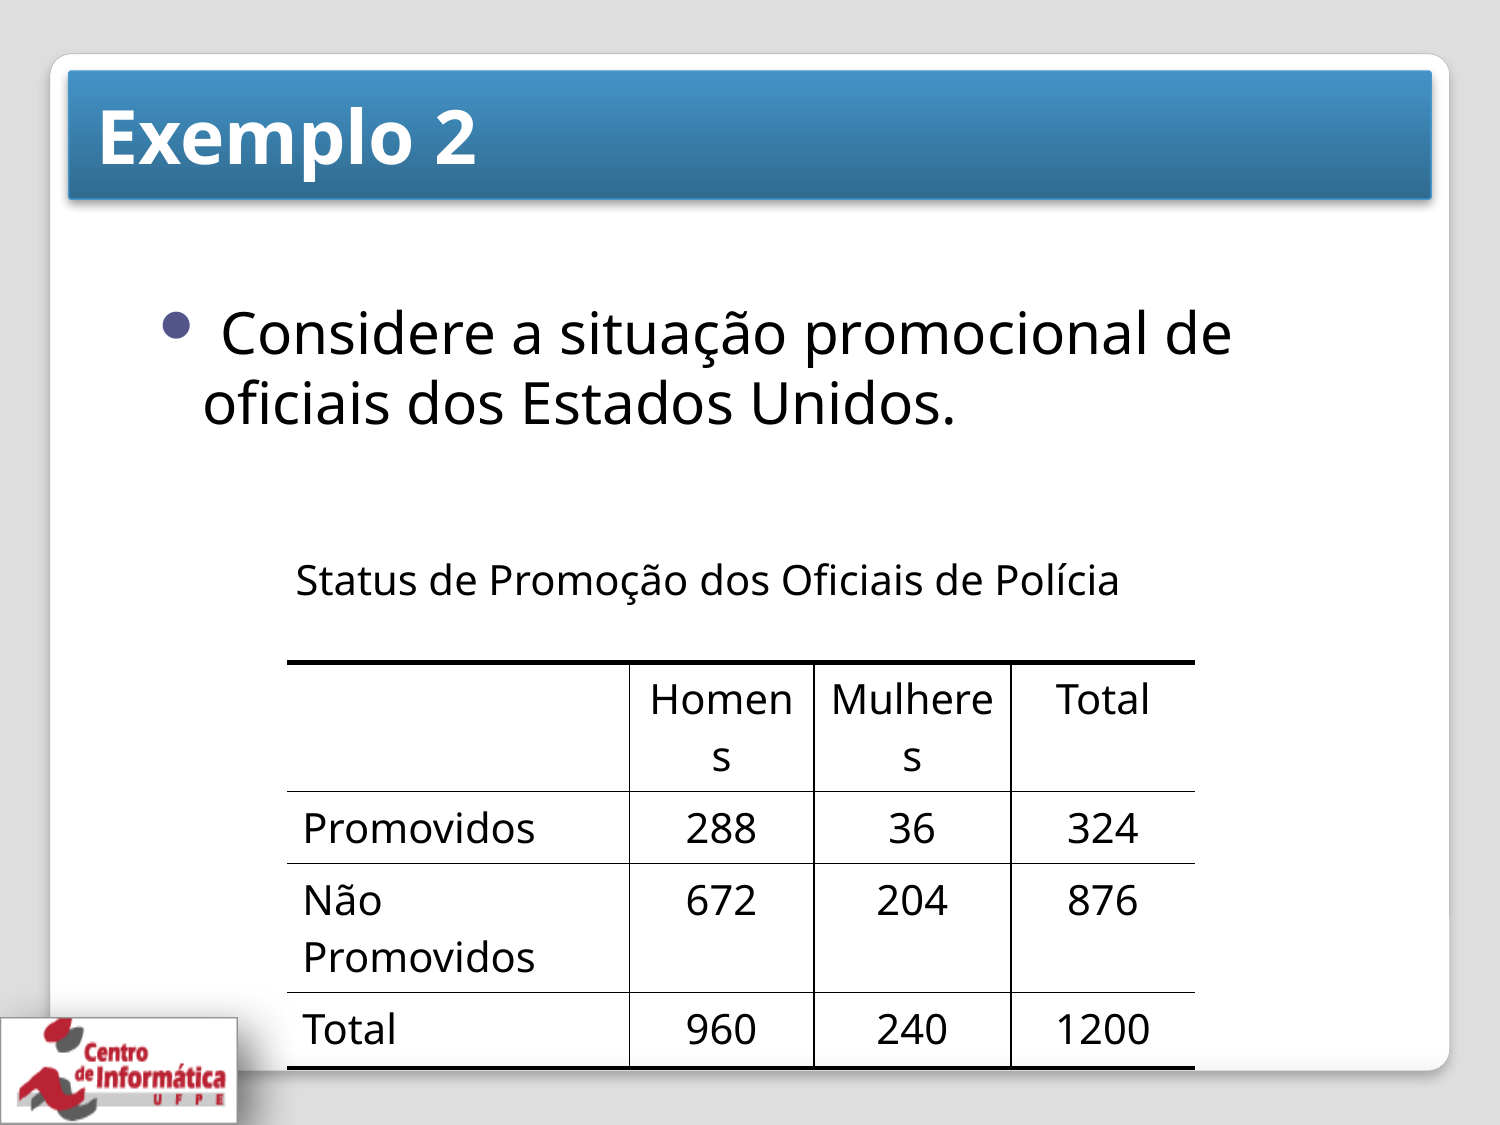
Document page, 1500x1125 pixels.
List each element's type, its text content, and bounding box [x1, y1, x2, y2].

table_cell 288 [630, 792, 813, 863]
table_cell Não Promovidos [287, 864, 629, 992]
table_cell 324 [1012, 792, 1195, 863]
table_cell 672 [630, 864, 813, 992]
table_cell 36 [815, 792, 1010, 863]
table_cell Total [287, 993, 629, 1066]
table_cell 1200 [1012, 993, 1195, 1066]
table_cell 876 [1012, 864, 1195, 992]
table_cell 204 [815, 864, 1010, 992]
table_header Homens [630, 665, 813, 791]
text_box Status de Promoção dos Oficiais de Polícia [280, 546, 1136, 612]
picture [0, 1017, 238, 1125]
table_header Mulheres [815, 665, 1010, 791]
table_header [287, 665, 629, 791]
table_header Total [1012, 665, 1195, 791]
title Exemplo 2 [82, 70, 1425, 200]
list Considere a situação promocional de oficiais dos Estados Unidos. [128, 281, 1404, 492]
table_cell Promovidos [287, 792, 629, 863]
table_cell 240 [815, 993, 1010, 1066]
table_cell 960 [630, 993, 813, 1066]
